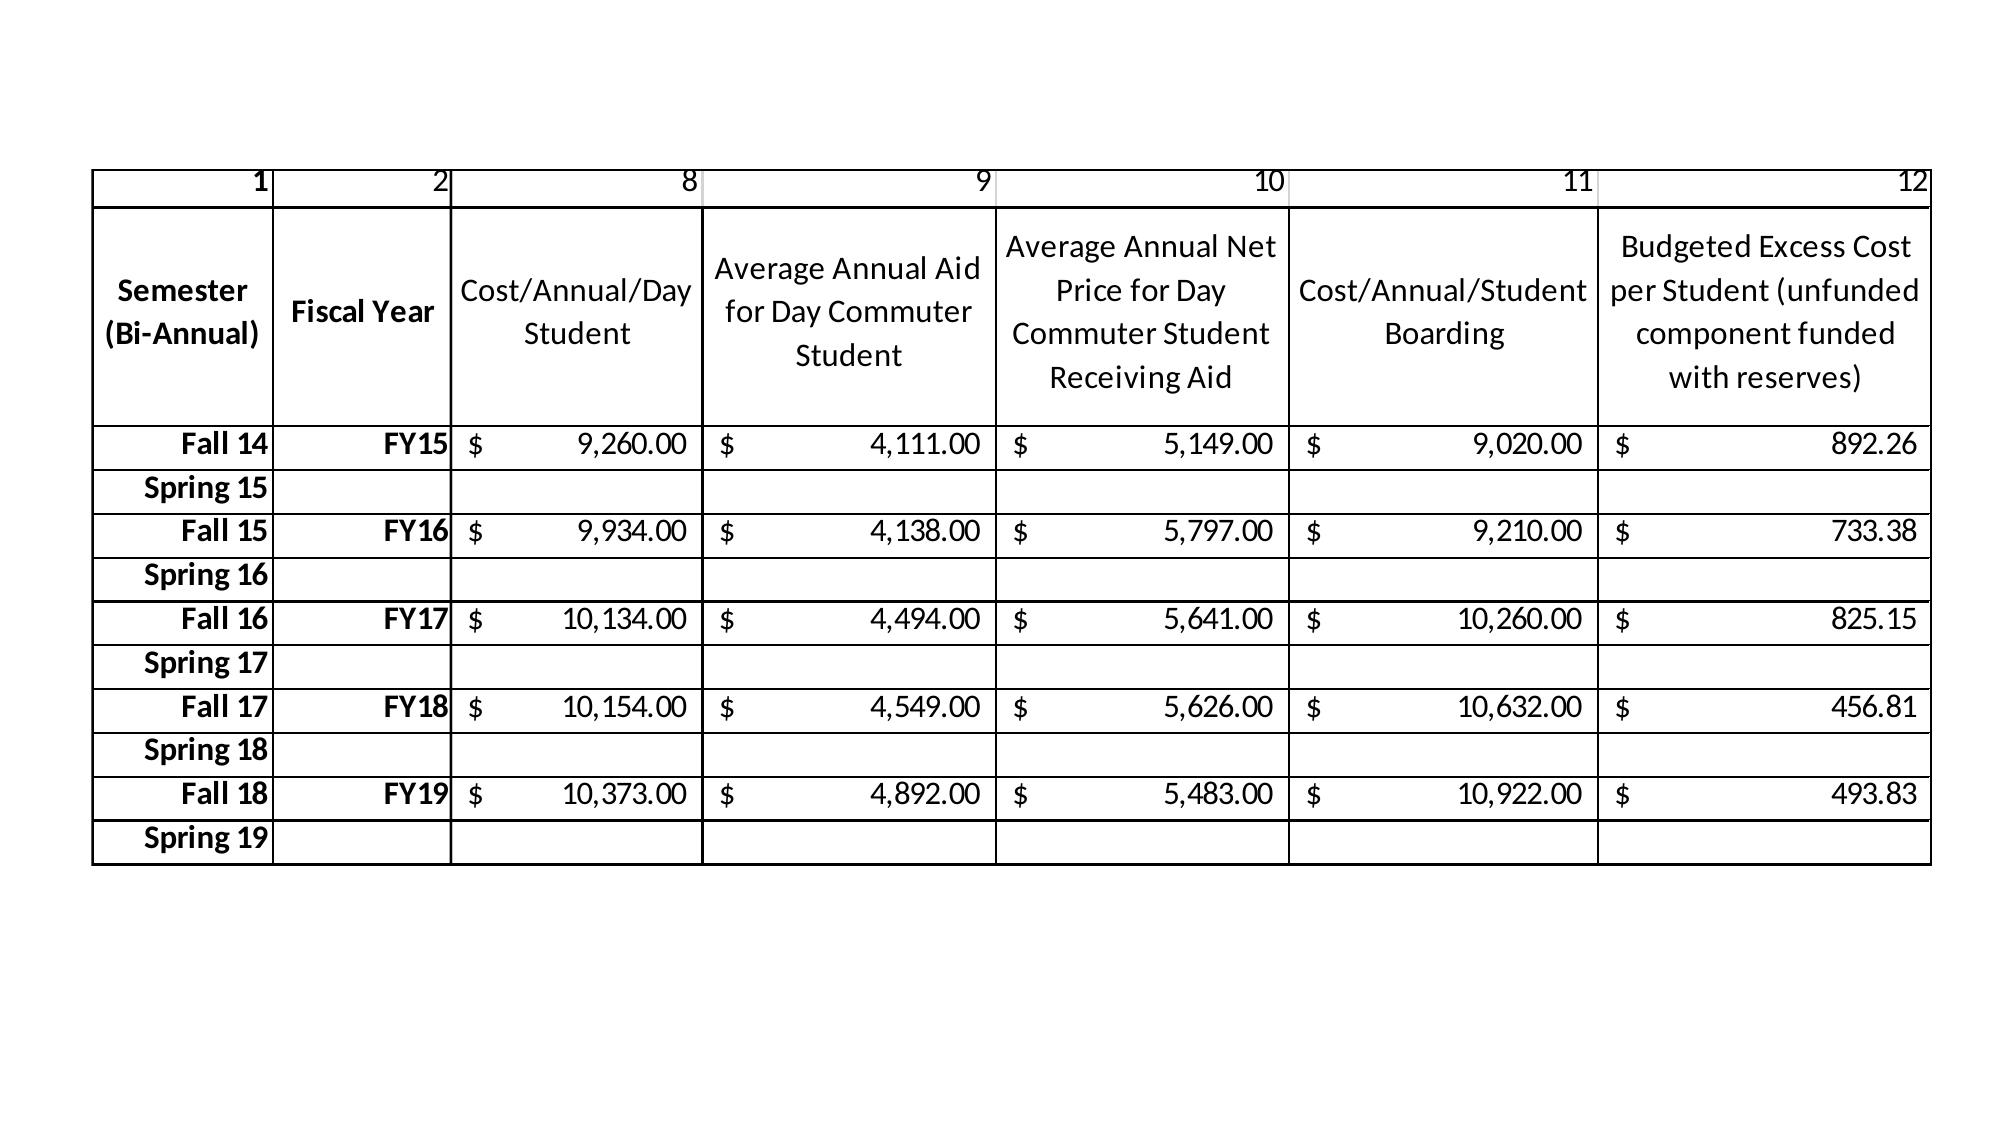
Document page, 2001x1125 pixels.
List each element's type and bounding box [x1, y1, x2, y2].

picture [91, 169, 1935, 868]
